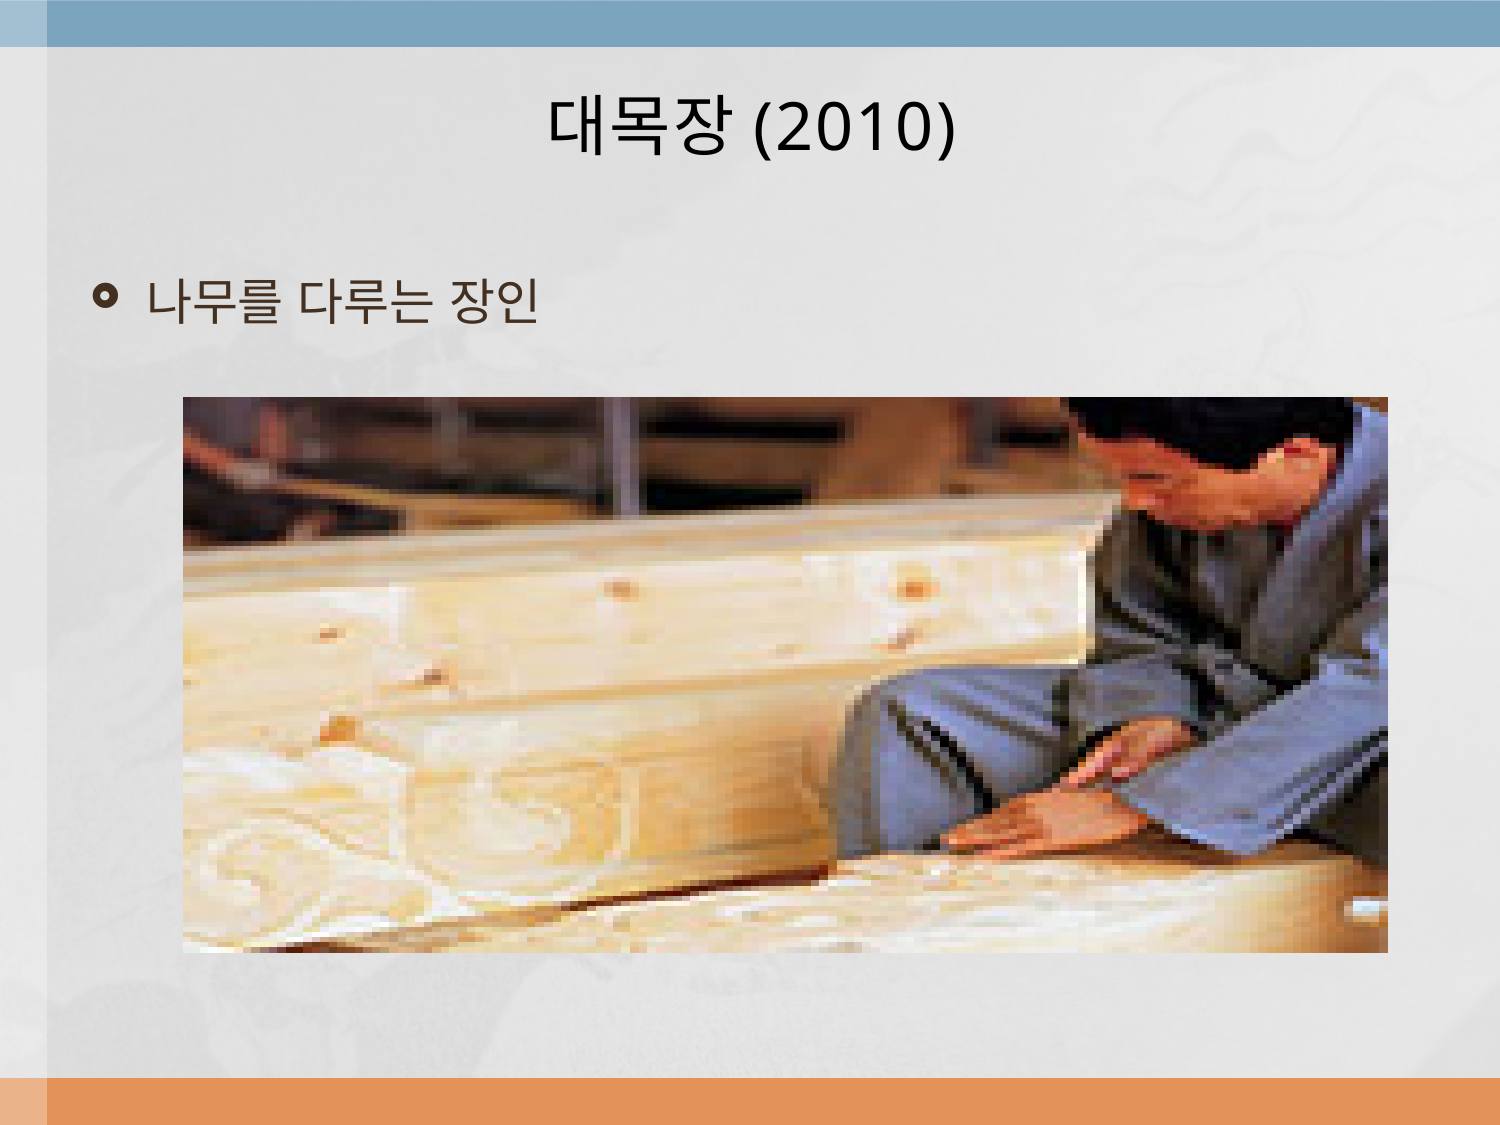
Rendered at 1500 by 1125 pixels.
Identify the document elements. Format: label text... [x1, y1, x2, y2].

picture [182, 397, 1388, 953]
title 대목장(2010) [49, 46, 1454, 202]
list 나무를 다루는 장인 [75, 262, 1425, 1005]
